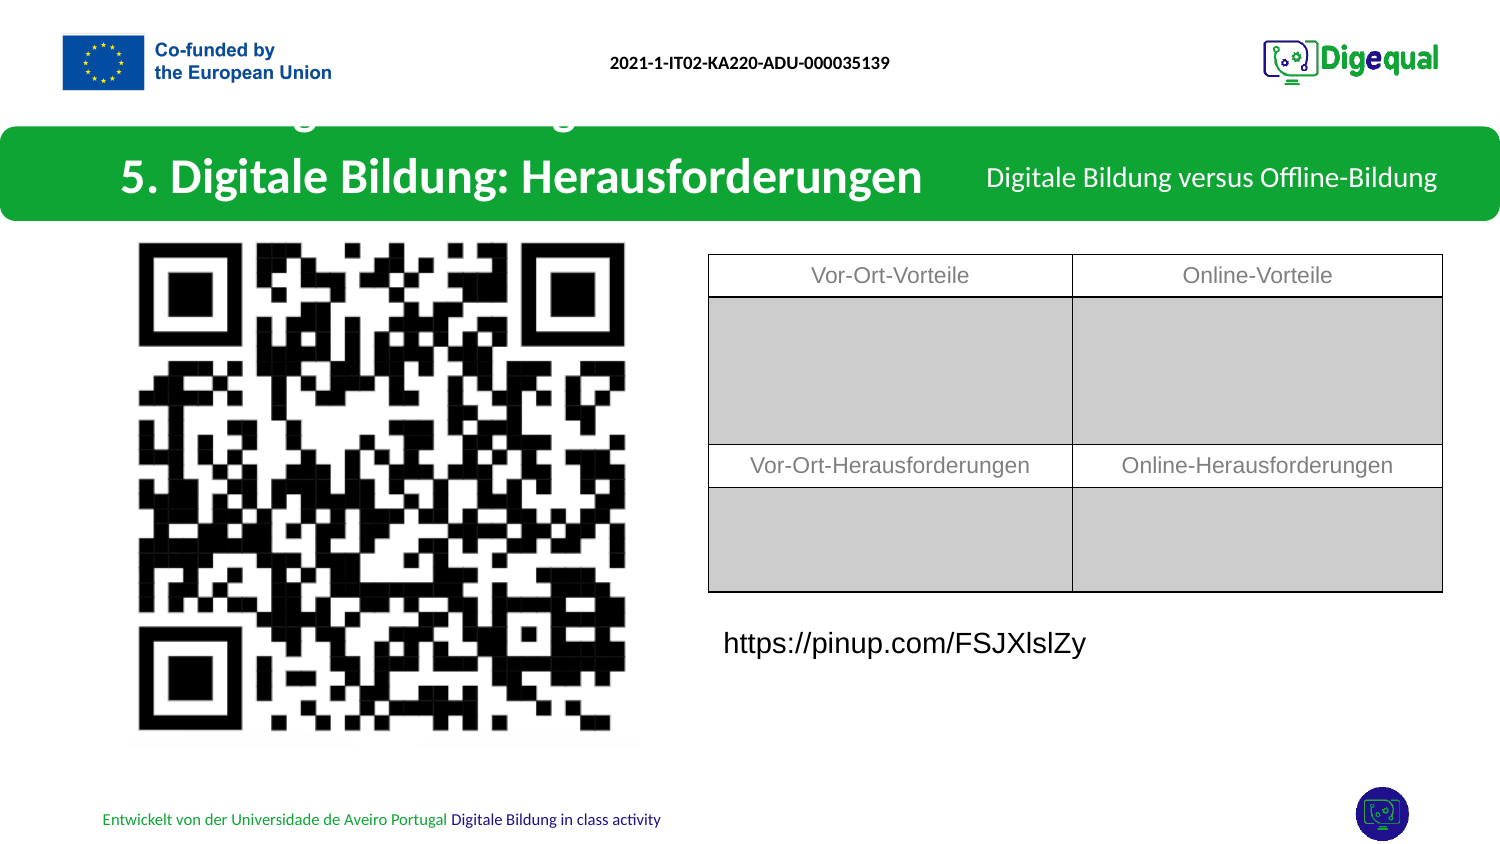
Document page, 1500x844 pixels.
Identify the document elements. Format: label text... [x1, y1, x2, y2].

table_cell [709, 298, 1072, 444]
title Was ist Digitale Bildung? [75, 33, 1425, 175]
picture [1353, 783, 1411, 842]
picture [124, 224, 641, 748]
picture [58, 26, 352, 94]
table_cell Vor-Ort-Herausforderungen [709, 445, 1072, 487]
table_header Vor-Ort-Vorteile [709, 255, 1072, 296]
picture [1255, 24, 1449, 96]
table_cell [709, 488, 1072, 591]
table_cell [1073, 488, 1442, 591]
text_box https://pinup.com/FSJXlslZy [708, 616, 1119, 667]
table_header Online-Vorteile [1073, 255, 1442, 296]
text_box Digitale Bildung versus Offline-Bildung [971, 150, 1480, 201]
text_box 5. Digitale Bildung: Herausforderungen [0, 126, 1500, 221]
table_cell [1073, 298, 1442, 444]
table_cell Online-Herausforderungen [1073, 445, 1442, 487]
